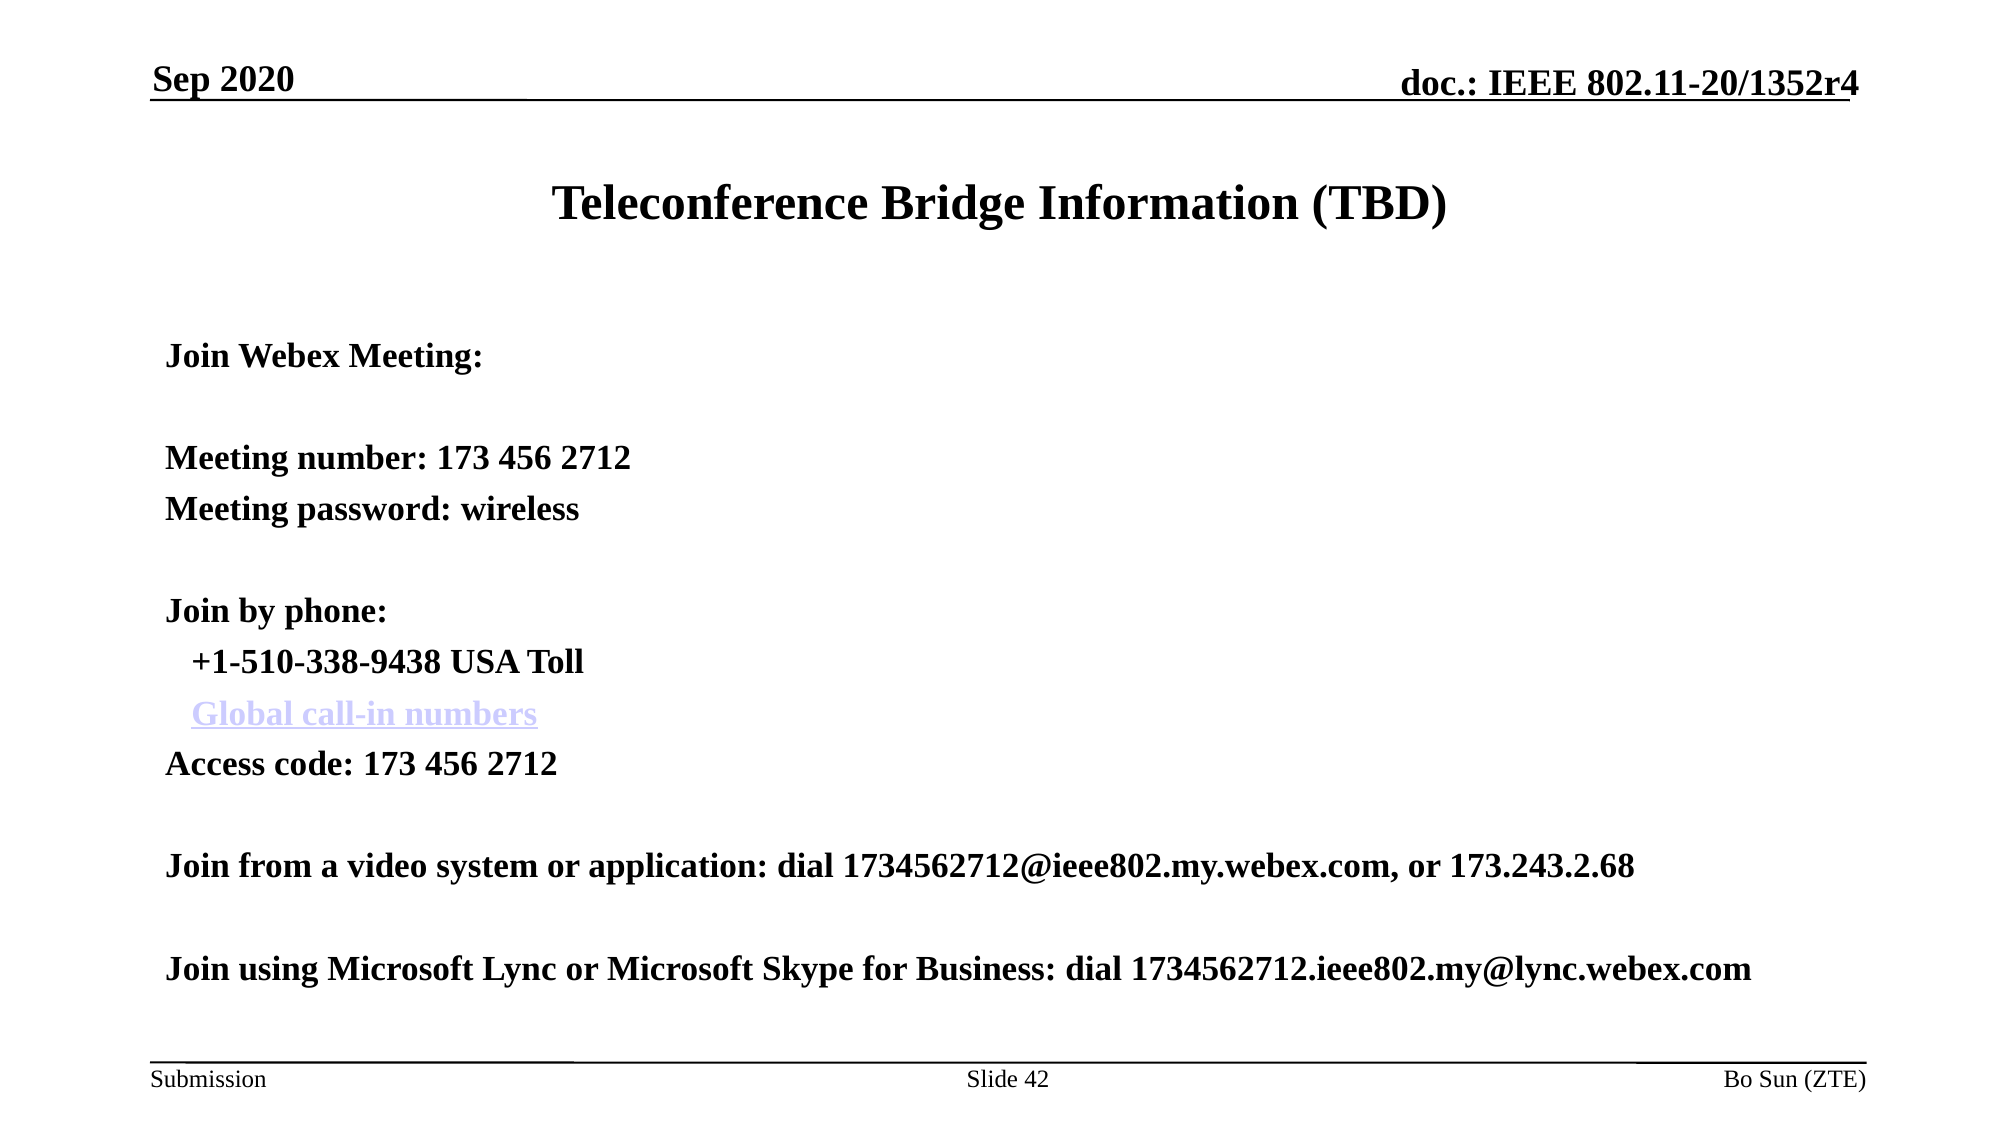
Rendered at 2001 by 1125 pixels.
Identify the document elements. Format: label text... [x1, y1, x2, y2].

title Teleconference Bridge Information (TBD) [149, 112, 1850, 288]
slide_number Slide 42 [949, 1061, 1067, 1123]
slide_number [152, 54, 563, 100]
list Join Webex Meeting: Meeting number: 173 456 2712 Meeting password: wireless Join by phone: +1-510-338-9438 USA Toll Global call-in numbers Access code: 173 456 2712 Join from a video system or application: dial 1734562712@ieee802.my.webex.com, or 173.243.2.68 Join using Microsoft Lync or Microsoft Skype for Business: dial 1734562712.ieee802.my@lync.webex.com [149, 324, 1850, 1000]
footer Bo Sun (ZTE) [1169, 1061, 1867, 1093]
